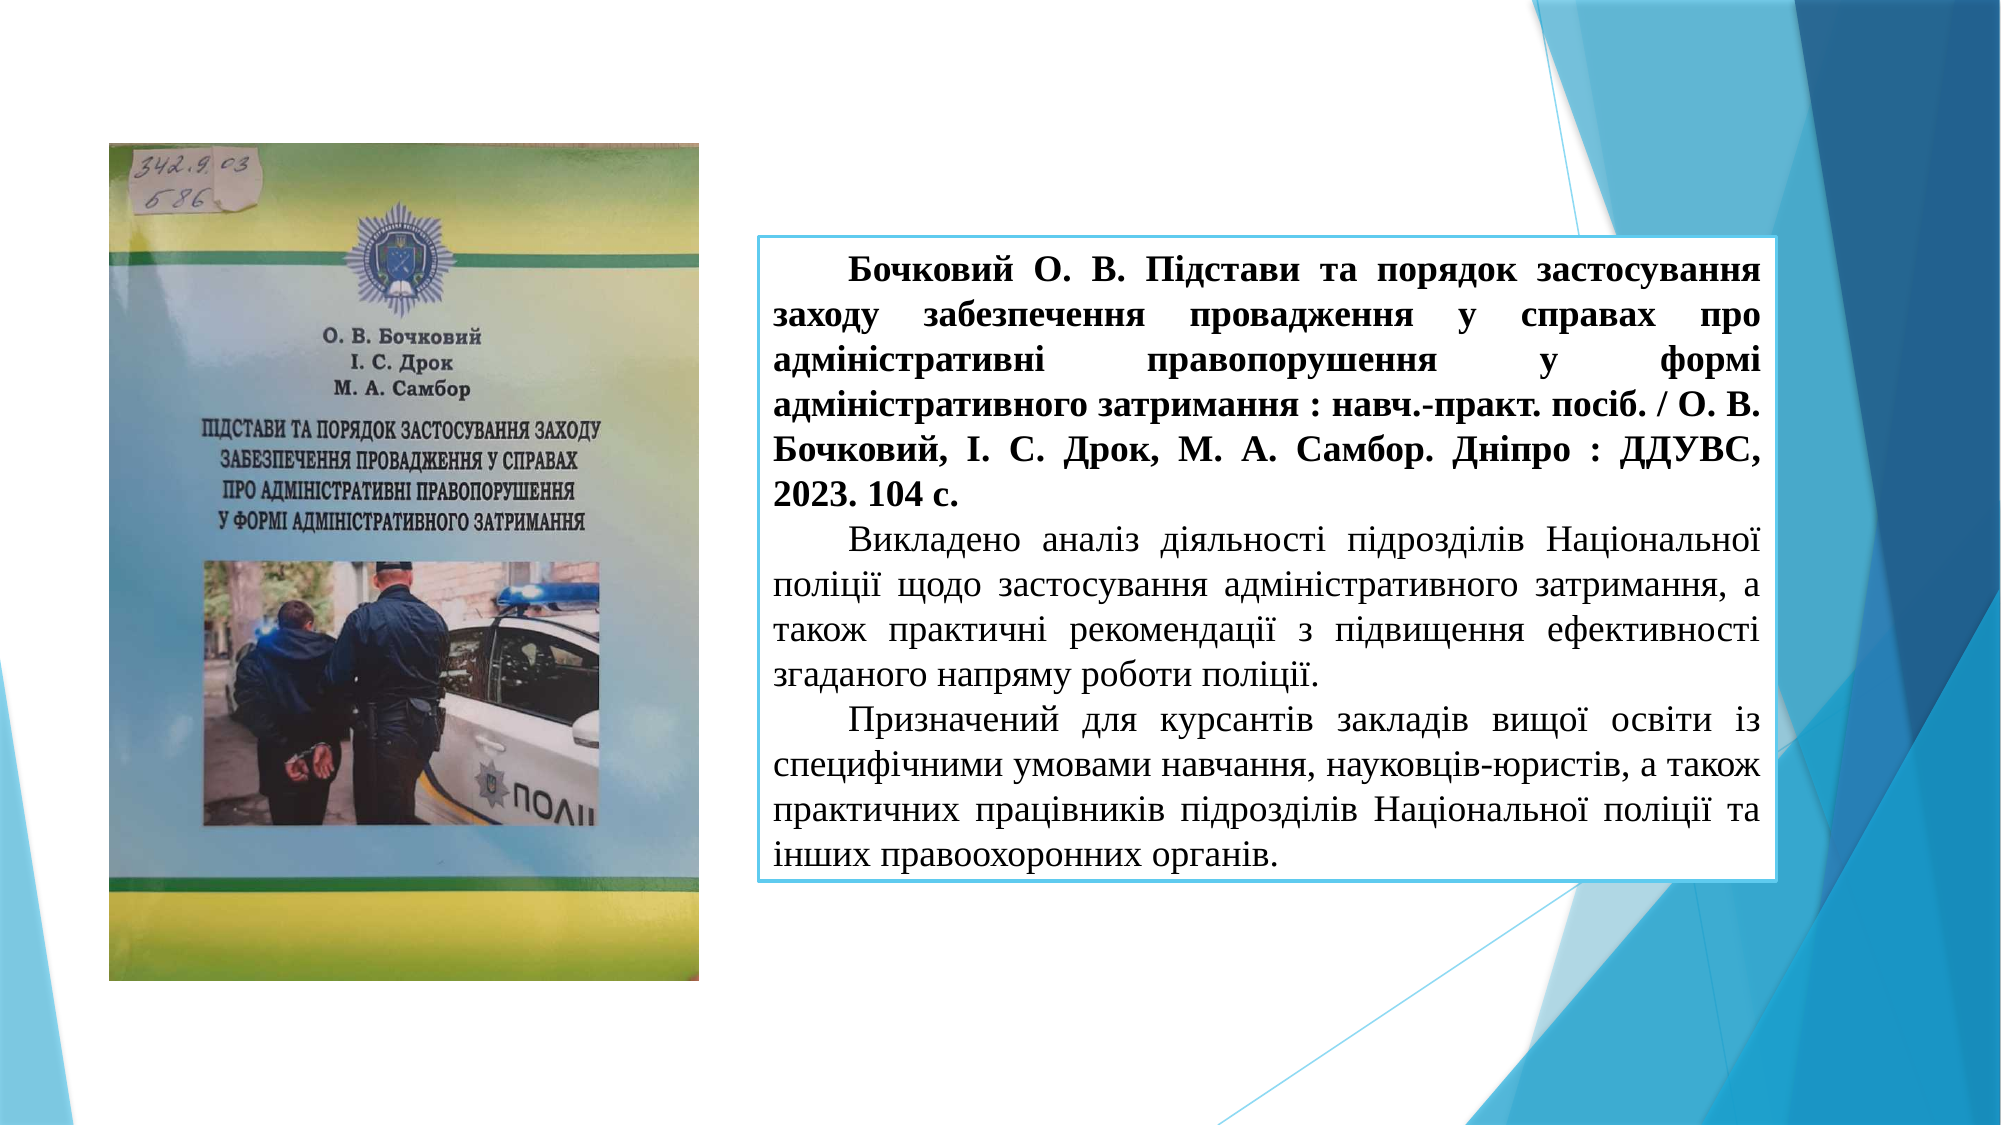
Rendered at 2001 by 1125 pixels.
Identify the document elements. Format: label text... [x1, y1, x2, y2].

picture [108, 142, 700, 982]
text_box Бочковий О. В. Підстави та порядок застосування заходу забезпечення провадження у справах про адміністративні правопорушення у формі адміністративного затримання : навч.-практ. посіб. / О. В. Бочковий, І. С. Дрок, М. А. Самбор. Дніпро : ДДУВС, 2023. 104 с. Викладено аналіз діяльності підрозділів Національної поліції щодо застосування адміністративного затримання, а також практичні рекомендації з підвищення ефективності згаданого напряму роботи поліції. Призначений для курсантів закладів вищої освіти із специфічними умовами навчання, науковців-юристів, а також практичних працівників підрозділів Національної поліції та інших правоохоронних органів. [757, 235, 1778, 883]
